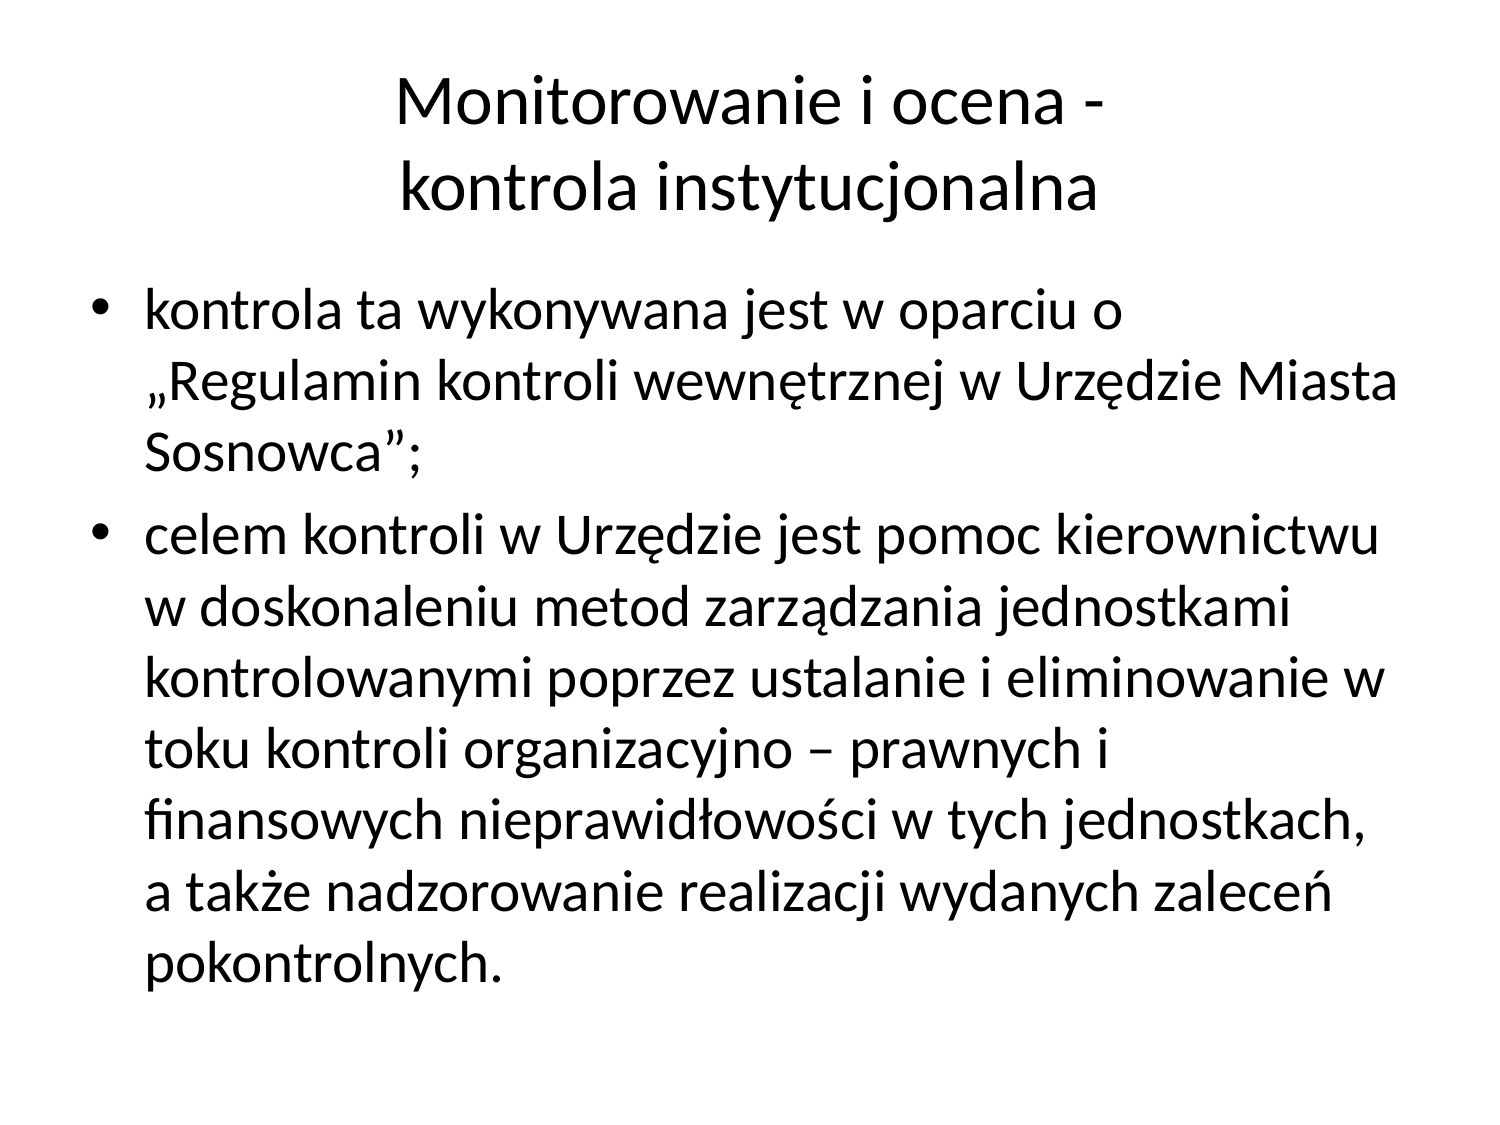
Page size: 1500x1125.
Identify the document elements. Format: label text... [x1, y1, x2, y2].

list kontrola ta wykonywana jest w oparciu o „Regulamin kontroli wewnętrznej w Urzędzie Miasta Sosnowca”; celem kontroli w Urzędzie jest pomoc kierownictwu w doskonaleniu metod zarządzania jednostkami kontrolowanymi poprzez ustalanie i eliminowanie w toku kontroli organizacyjno – prawnych i finansowych nieprawidłowości w tych jednostkach, a także nadzorowanie realizacji wydanych zaleceń pokontrolnych. [75, 262, 1425, 1005]
title Monitorowanie i ocena - kontrola instytucjonalna [75, 45, 1425, 233]
